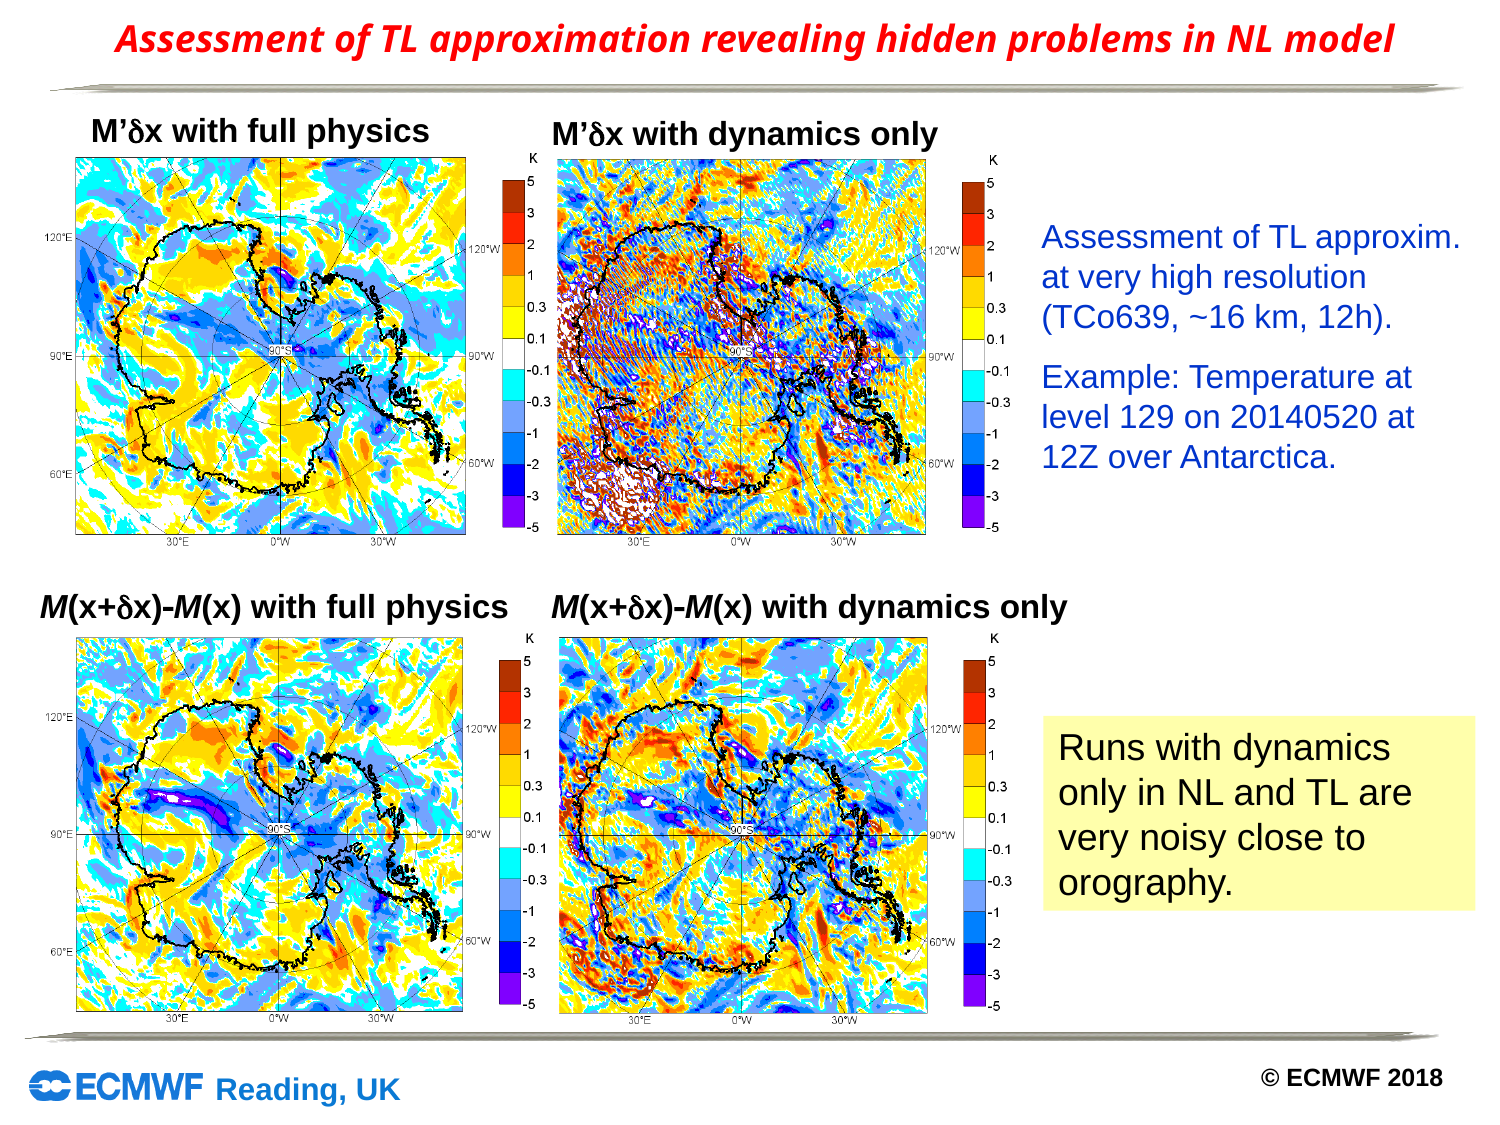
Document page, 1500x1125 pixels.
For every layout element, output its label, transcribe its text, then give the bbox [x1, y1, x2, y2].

text_box M(x+x)M(x) with dynamics only [536, 578, 1105, 633]
picture [29, 1070, 203, 1101]
text_box M(x+x)M(x) with full physics [25, 577, 525, 633]
text_box Assessment of TL approximation revealing hidden problems in NL model [29, 11, 1483, 63]
text_box M’x with full physics [76, 101, 446, 148]
picture [24, 629, 1442, 1043]
text_box Assessment of TL approxim. at very high resolution (TCo639, ~16 km, 12h). Example: Temperature at level 129 on 20140520 at 12Z over Antarctica. [1027, 208, 1483, 483]
picture [41, 150, 1021, 551]
text_box Runs with dynamics only in NL and TL are very noisy close to orography. [1043, 715, 1476, 911]
text_box M’x with dynamics only [536, 104, 955, 150]
